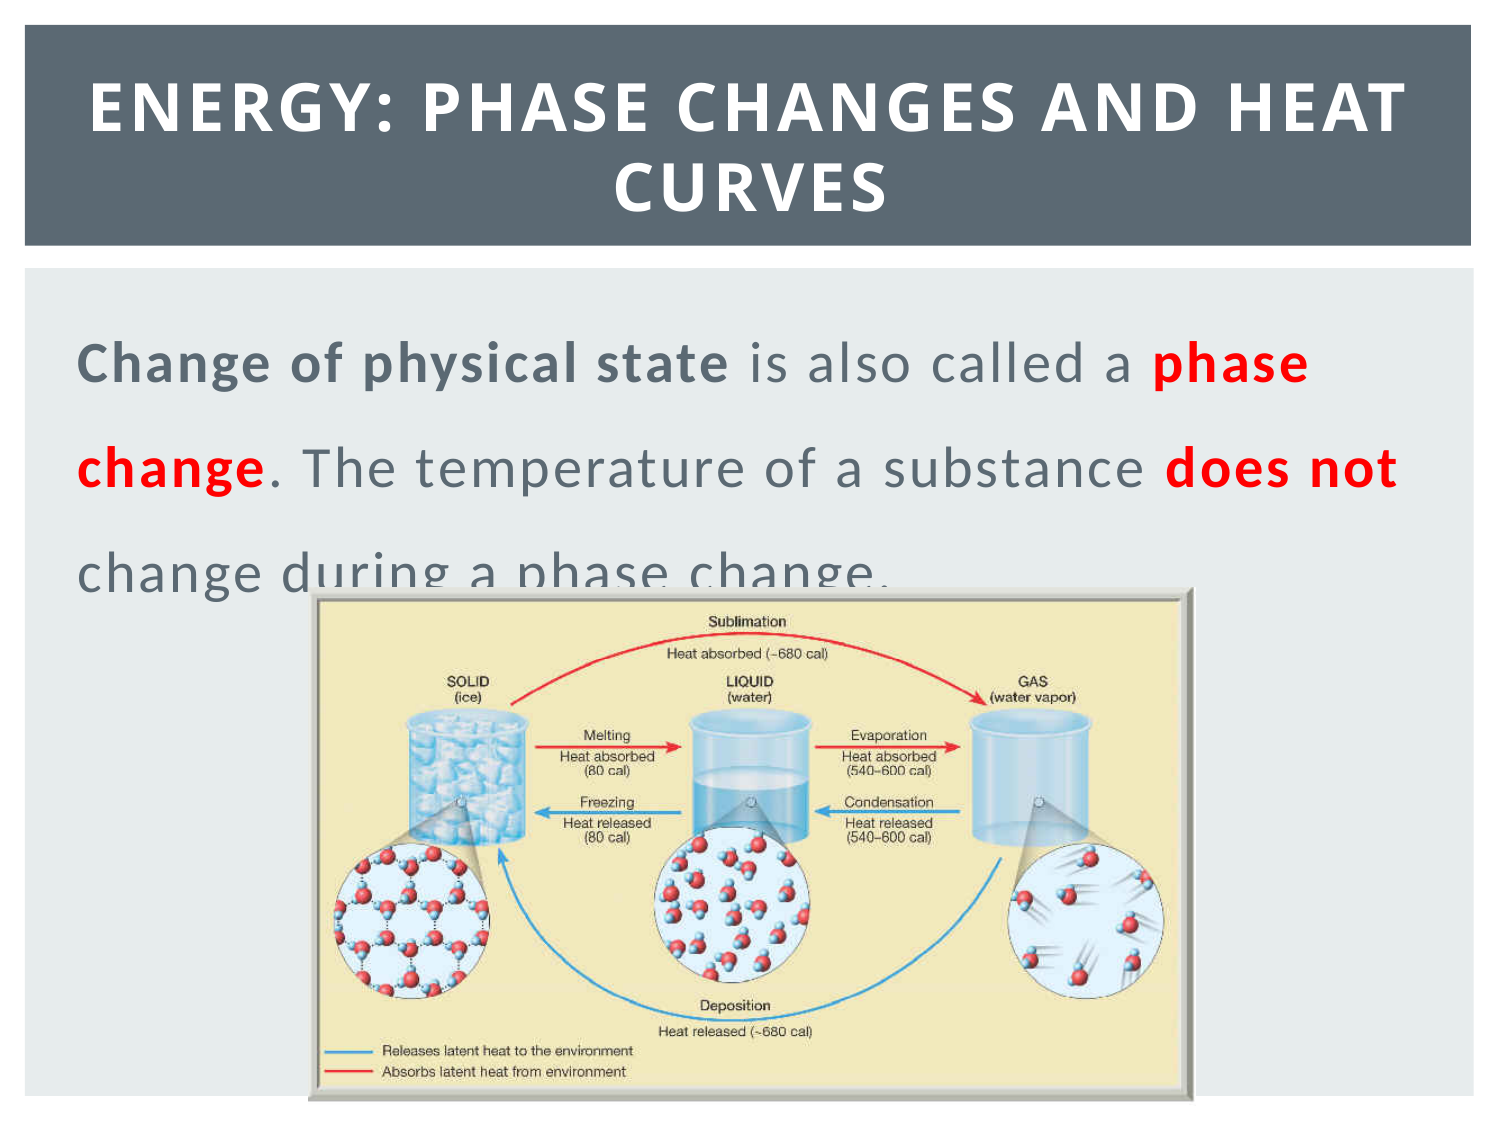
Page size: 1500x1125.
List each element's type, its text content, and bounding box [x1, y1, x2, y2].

title Energy: Phase Changes and Heat Curves [62, 58, 1438, 232]
list Change of physical state is also called a phase change. The temperature of a substance does not change during a phase change. [62, 281, 1442, 1005]
picture [308, 587, 1197, 1106]
